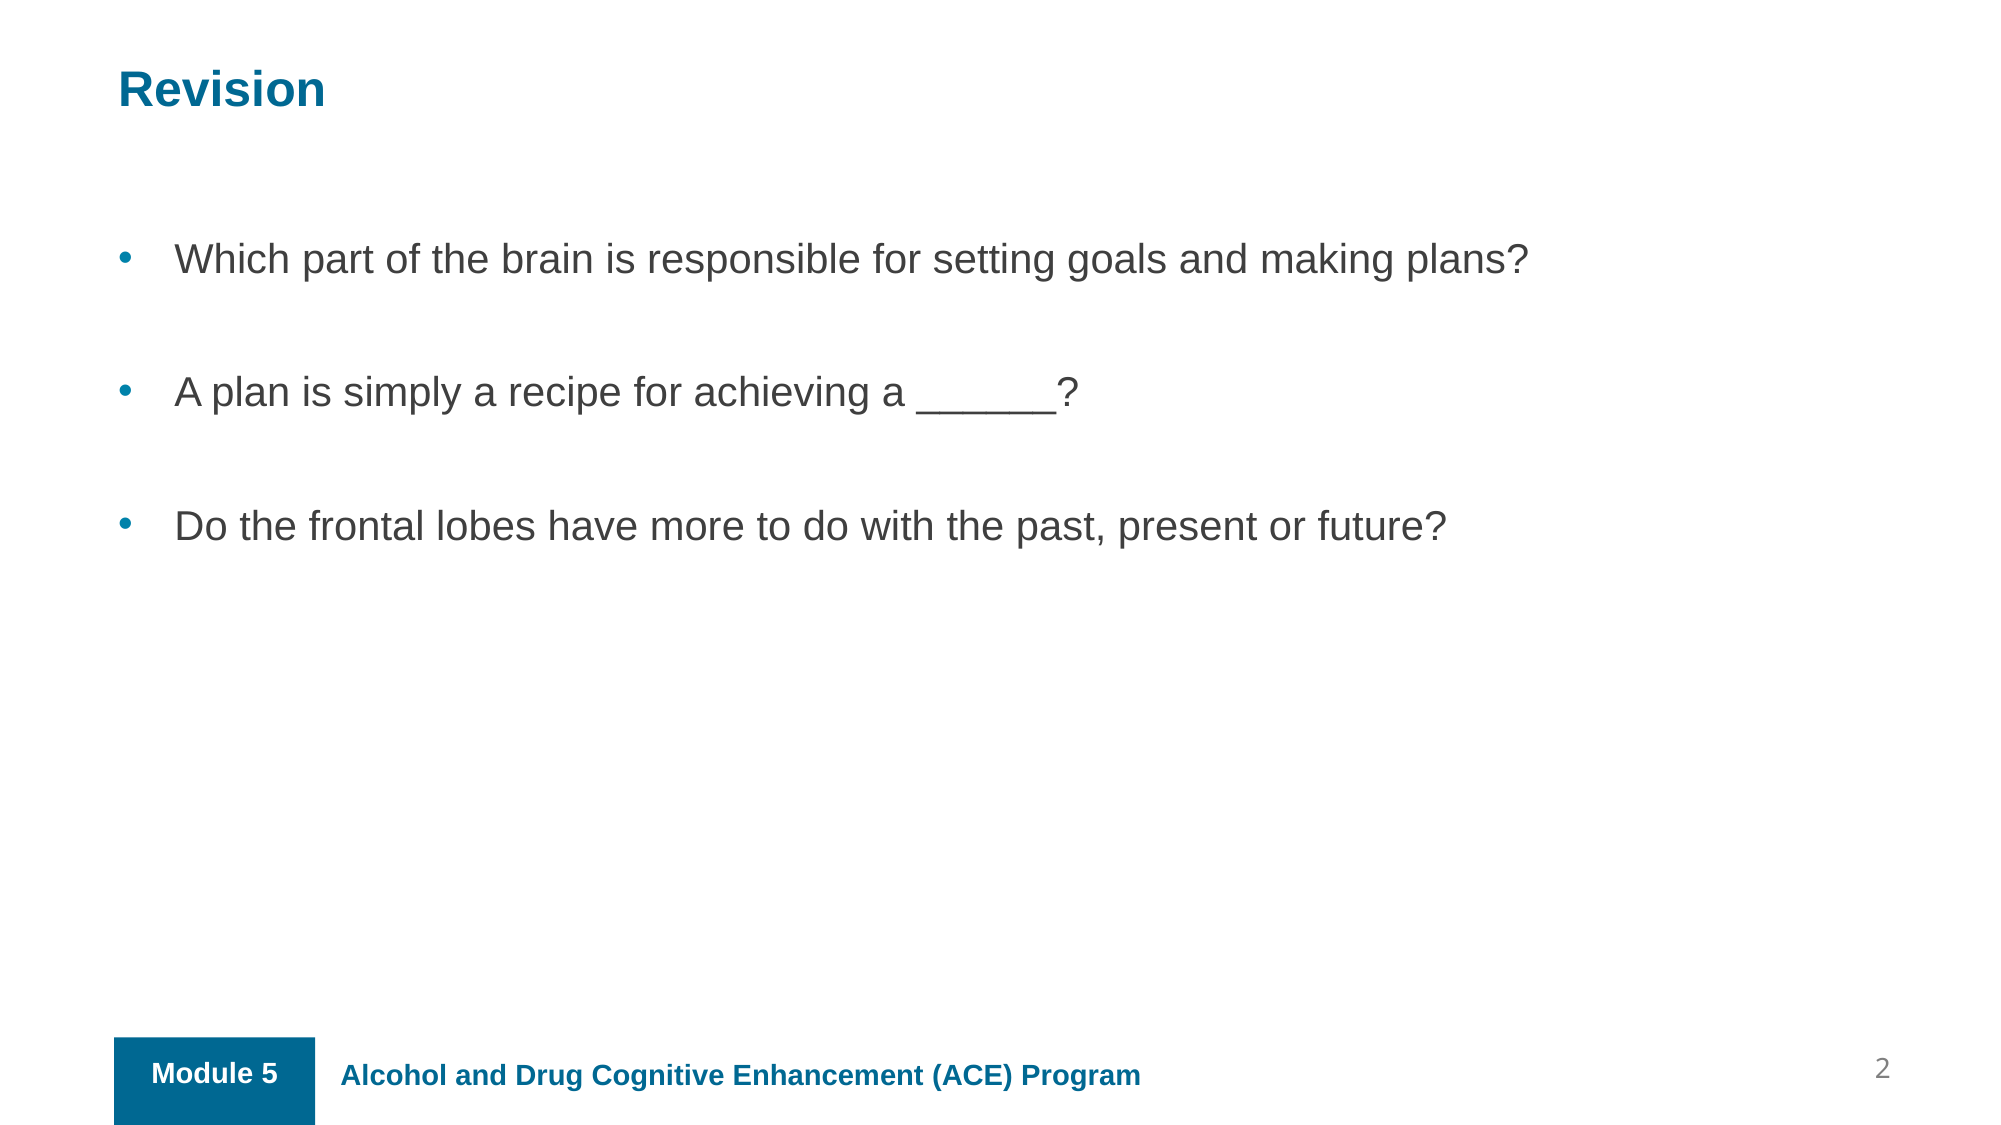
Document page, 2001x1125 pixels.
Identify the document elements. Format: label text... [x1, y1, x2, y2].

slide_number 2 [1590, 1051, 1891, 1081]
list Revision [118, 50, 1457, 122]
list Which part of the brain is responsible for setting goals and making plans? A plan is simply a recipe for achieving a ______? Do the frontal lobes have more to do with the past, present or future? [118, 231, 1890, 972]
